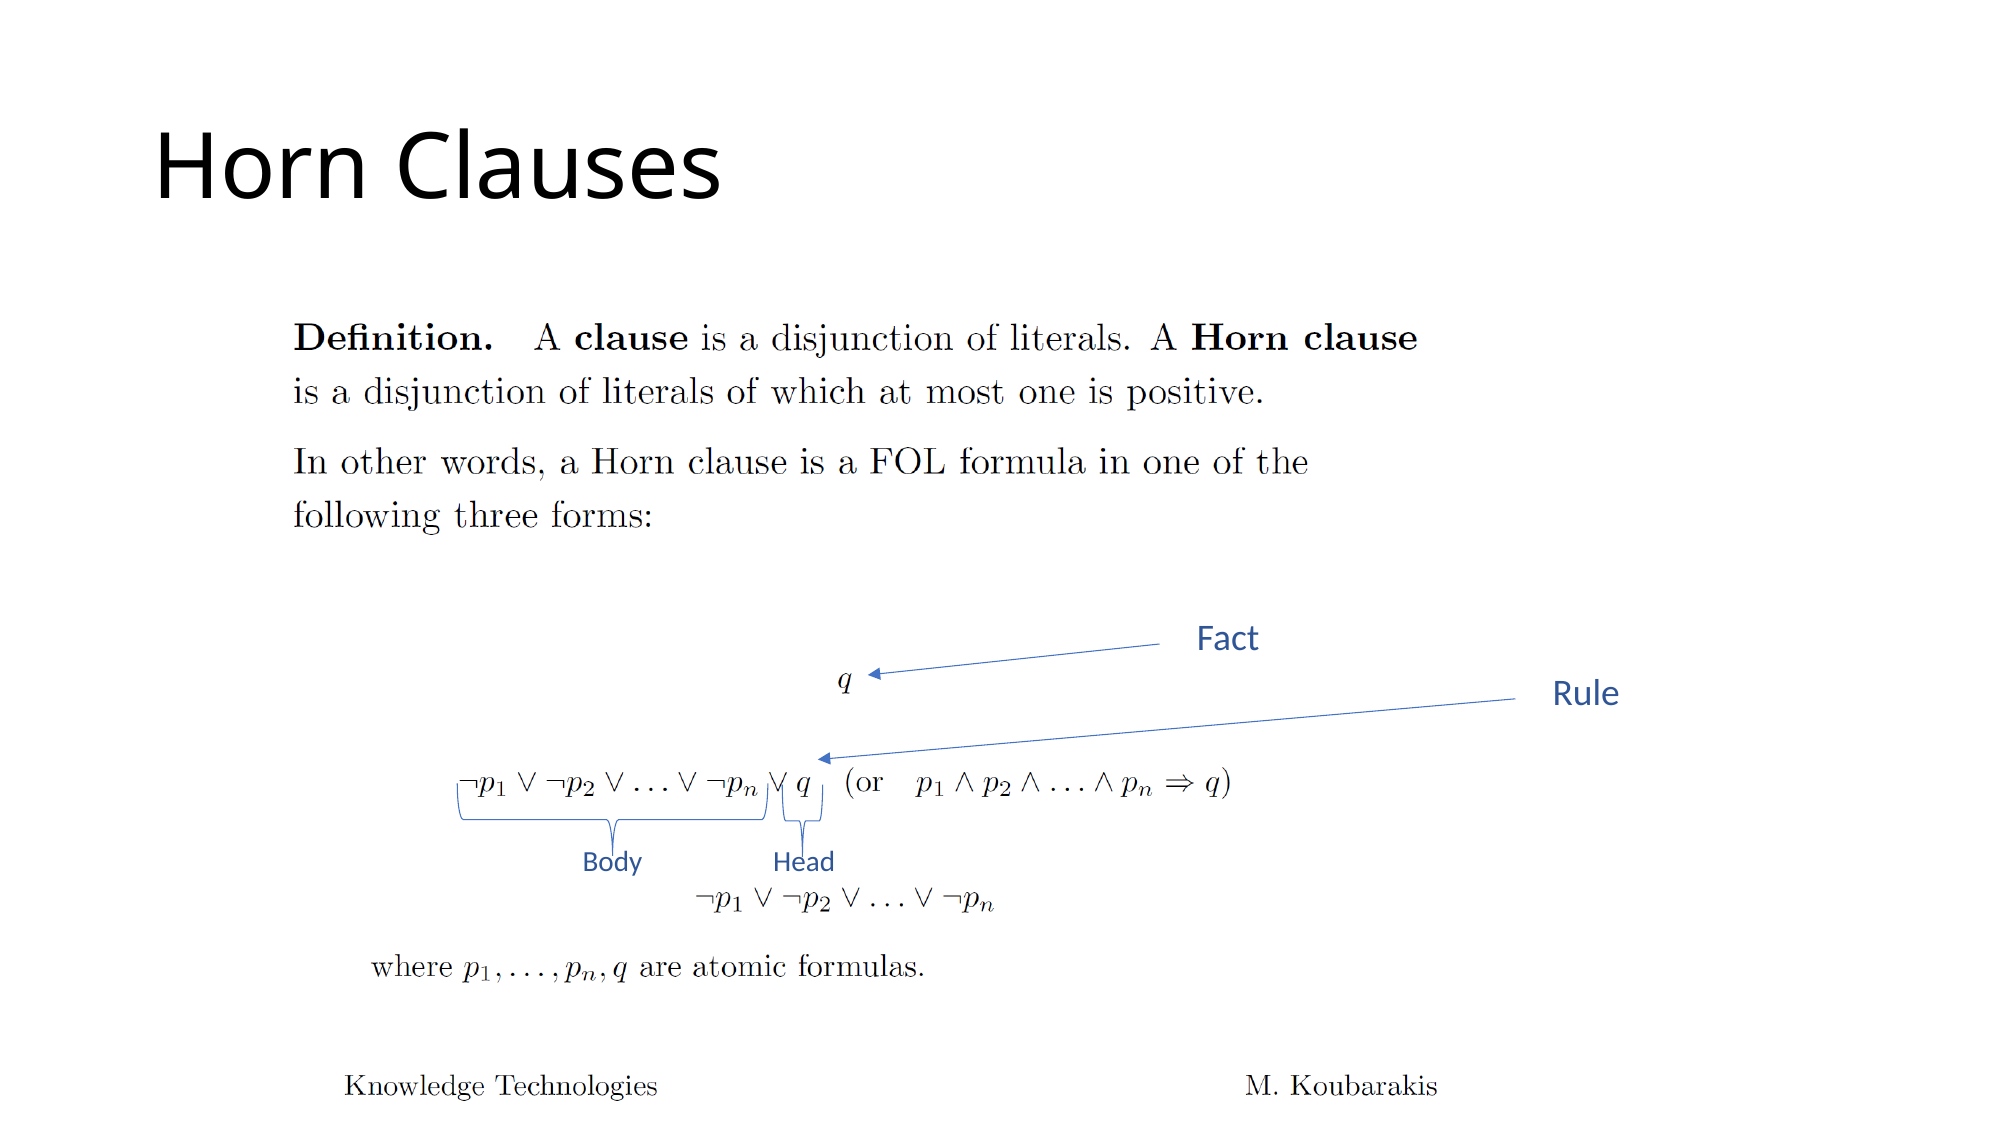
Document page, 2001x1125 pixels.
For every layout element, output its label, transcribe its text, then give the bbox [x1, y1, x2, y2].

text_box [817, 698, 1516, 760]
picture [364, 658, 1293, 1000]
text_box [867, 643, 1160, 675]
text_box Fact [1182, 605, 1336, 666]
picture [316, 1048, 1499, 1109]
text_box Rule [1538, 660, 1692, 721]
picture [271, 210, 1446, 543]
title Horn Clauses [137, 59, 1863, 278]
